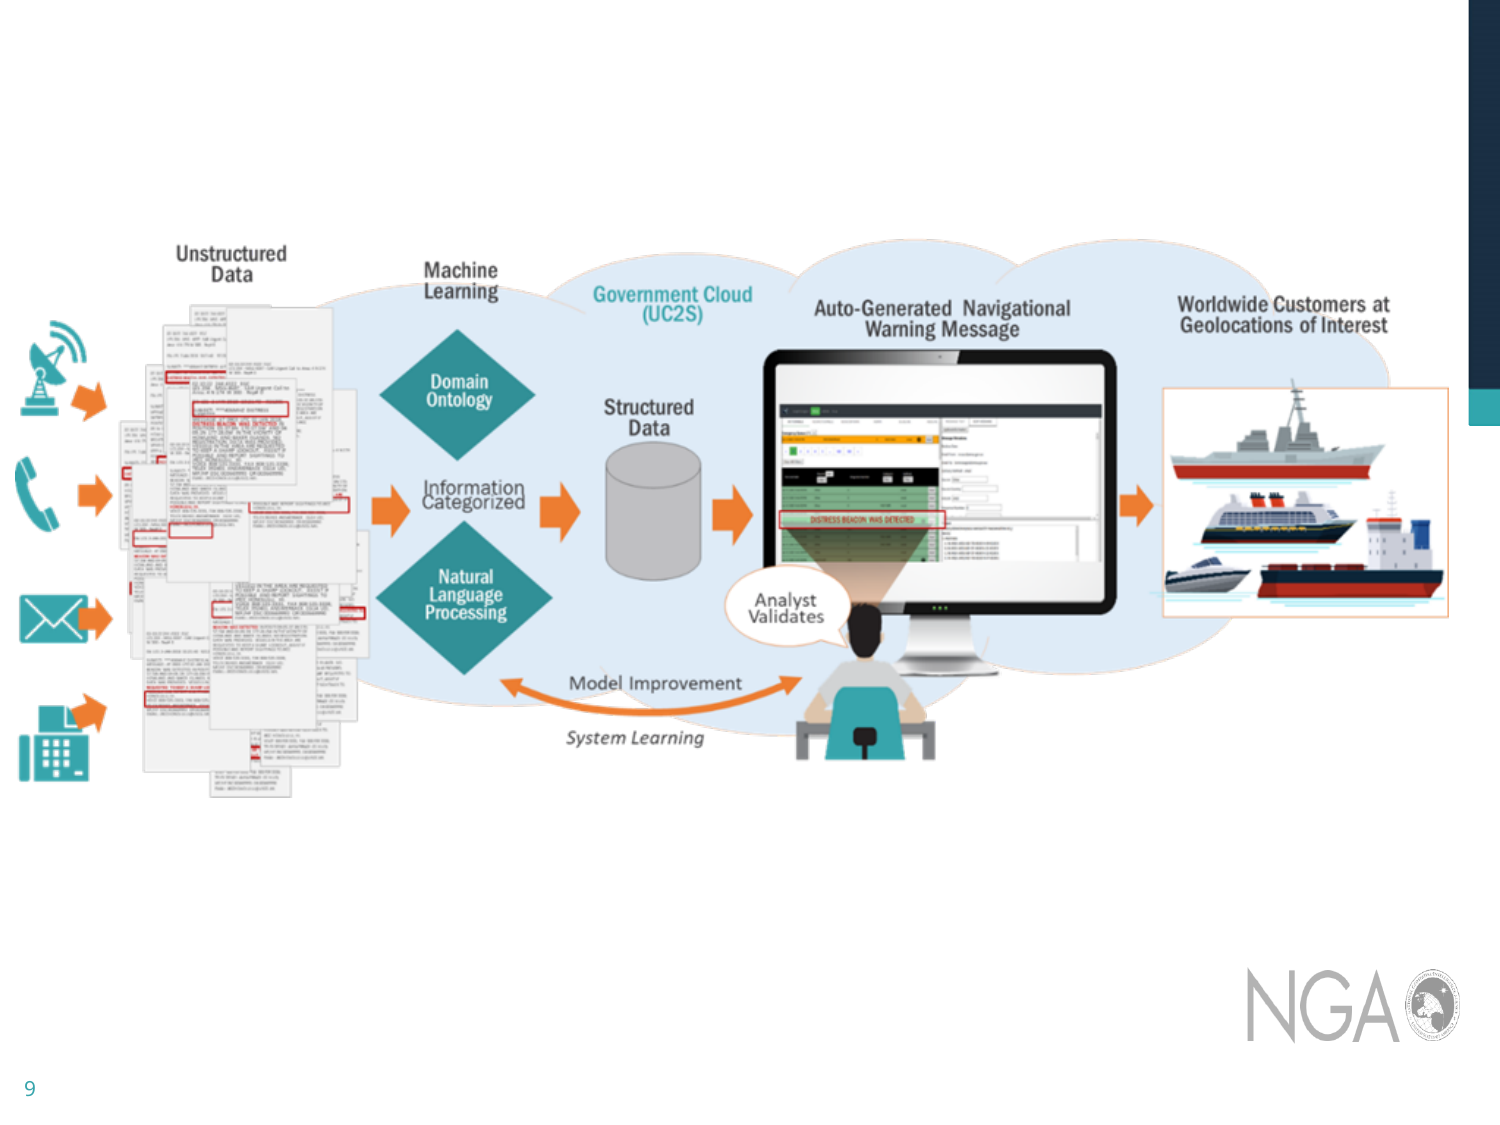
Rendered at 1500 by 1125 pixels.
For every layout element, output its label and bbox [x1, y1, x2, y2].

list [15, 231, 1449, 798]
